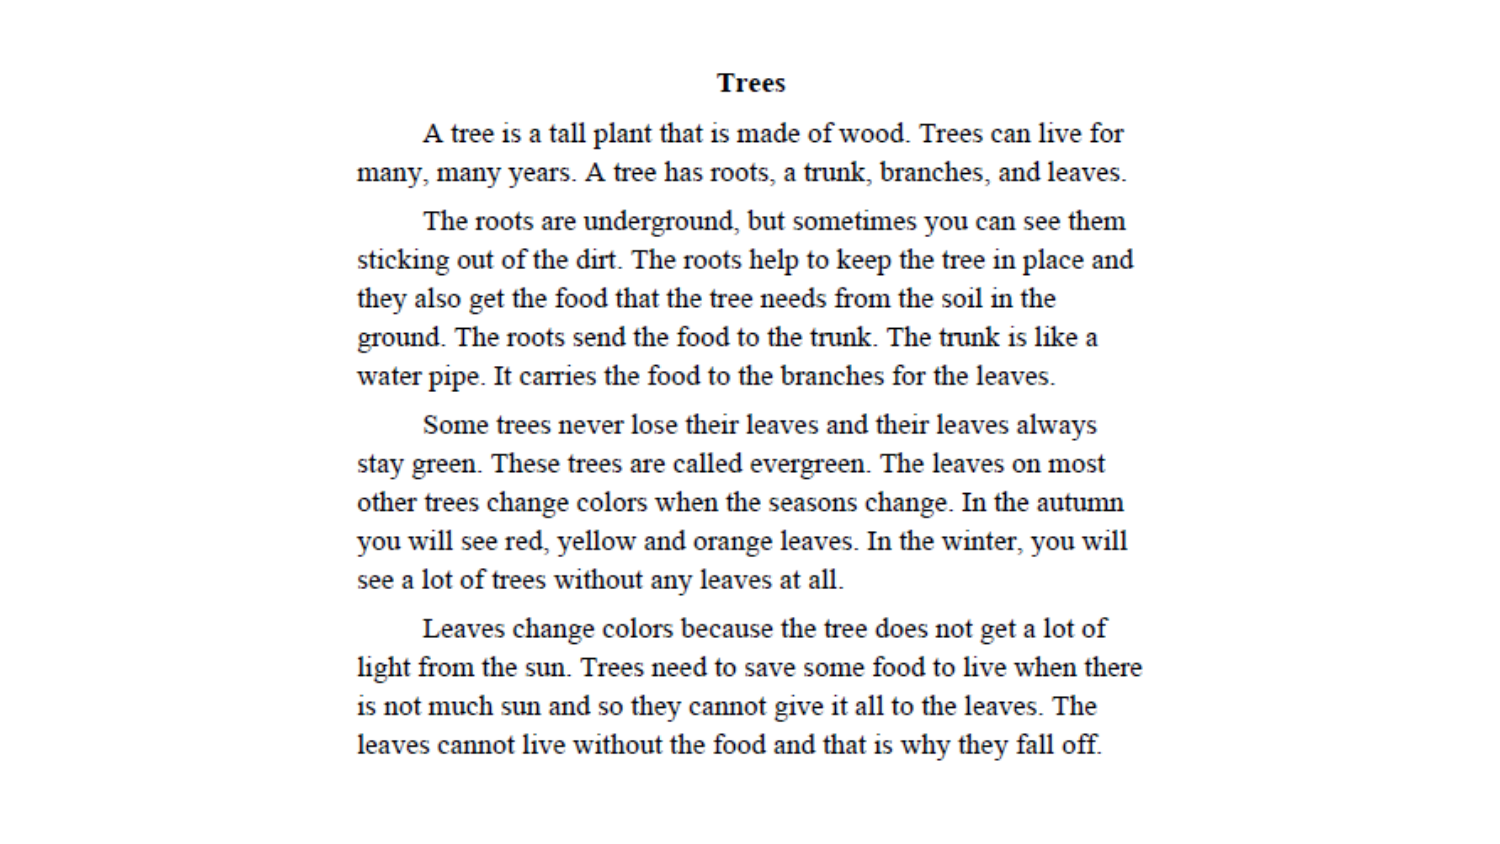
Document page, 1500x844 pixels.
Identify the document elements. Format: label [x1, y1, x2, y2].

picture [330, 56, 1170, 788]
